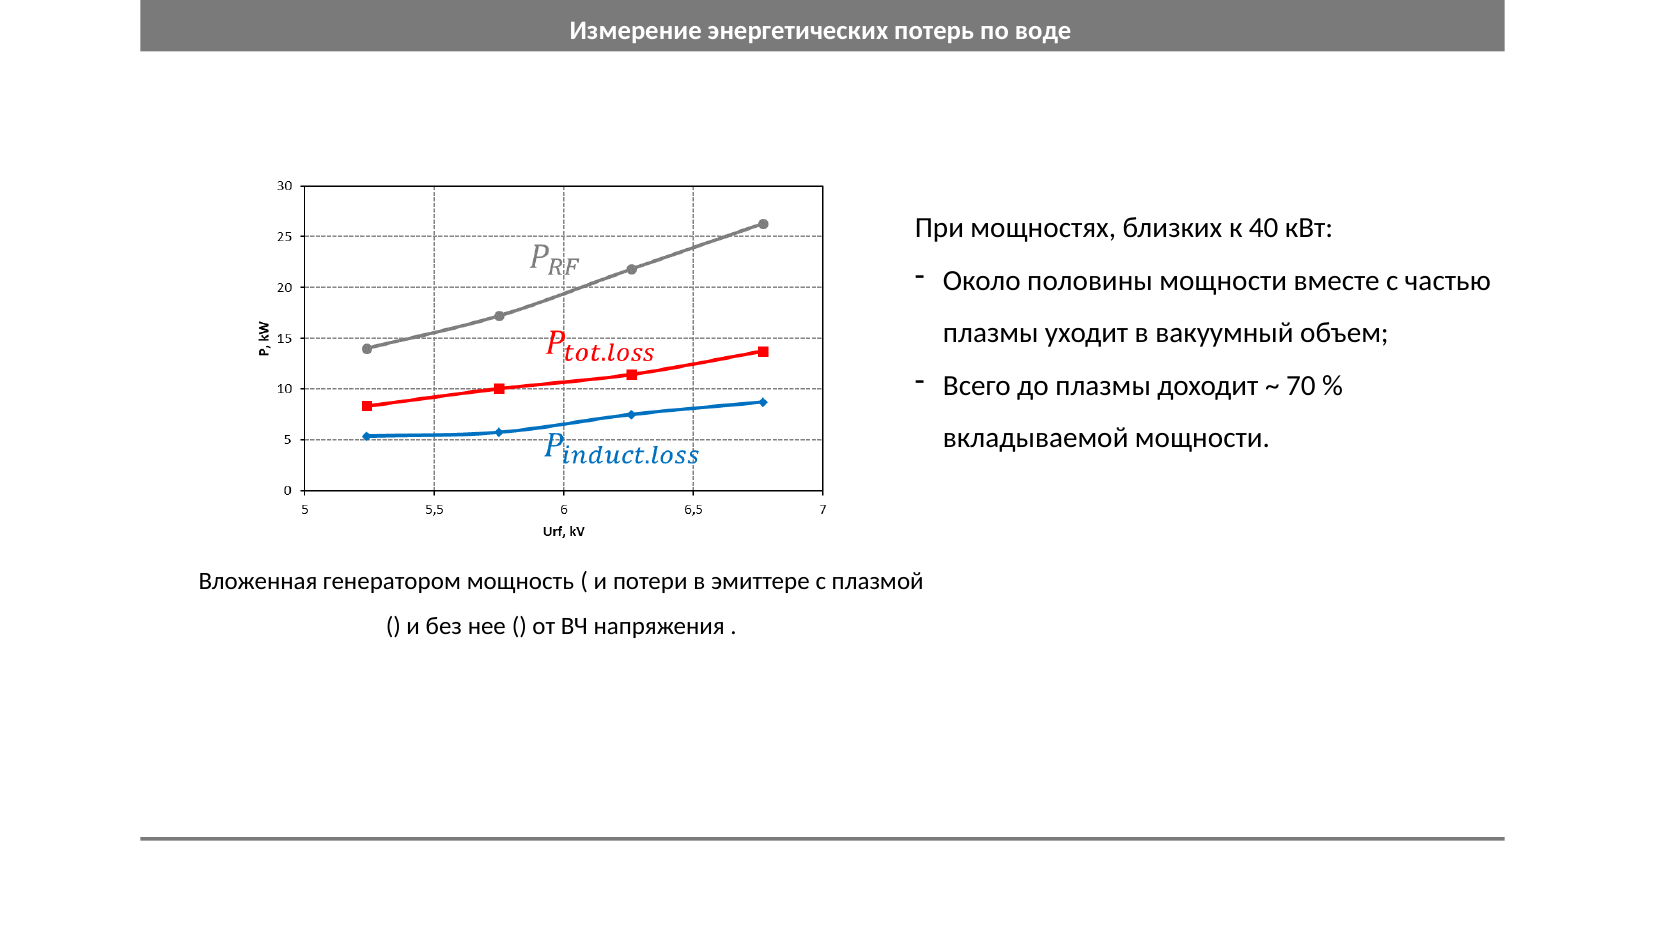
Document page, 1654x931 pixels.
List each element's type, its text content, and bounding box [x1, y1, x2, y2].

picture [235, 169, 842, 558]
text_box Измерение энергетических потерь по воде [117, 4, 1524, 83]
text_box При мощностях, близких к 40 кВт: Около половины мощности вместе с частью плазмы уходит в вакуумный объем; Всего до плазмы доходит ~ 70 % вкладываемой мощности. [899, 183, 1523, 461]
